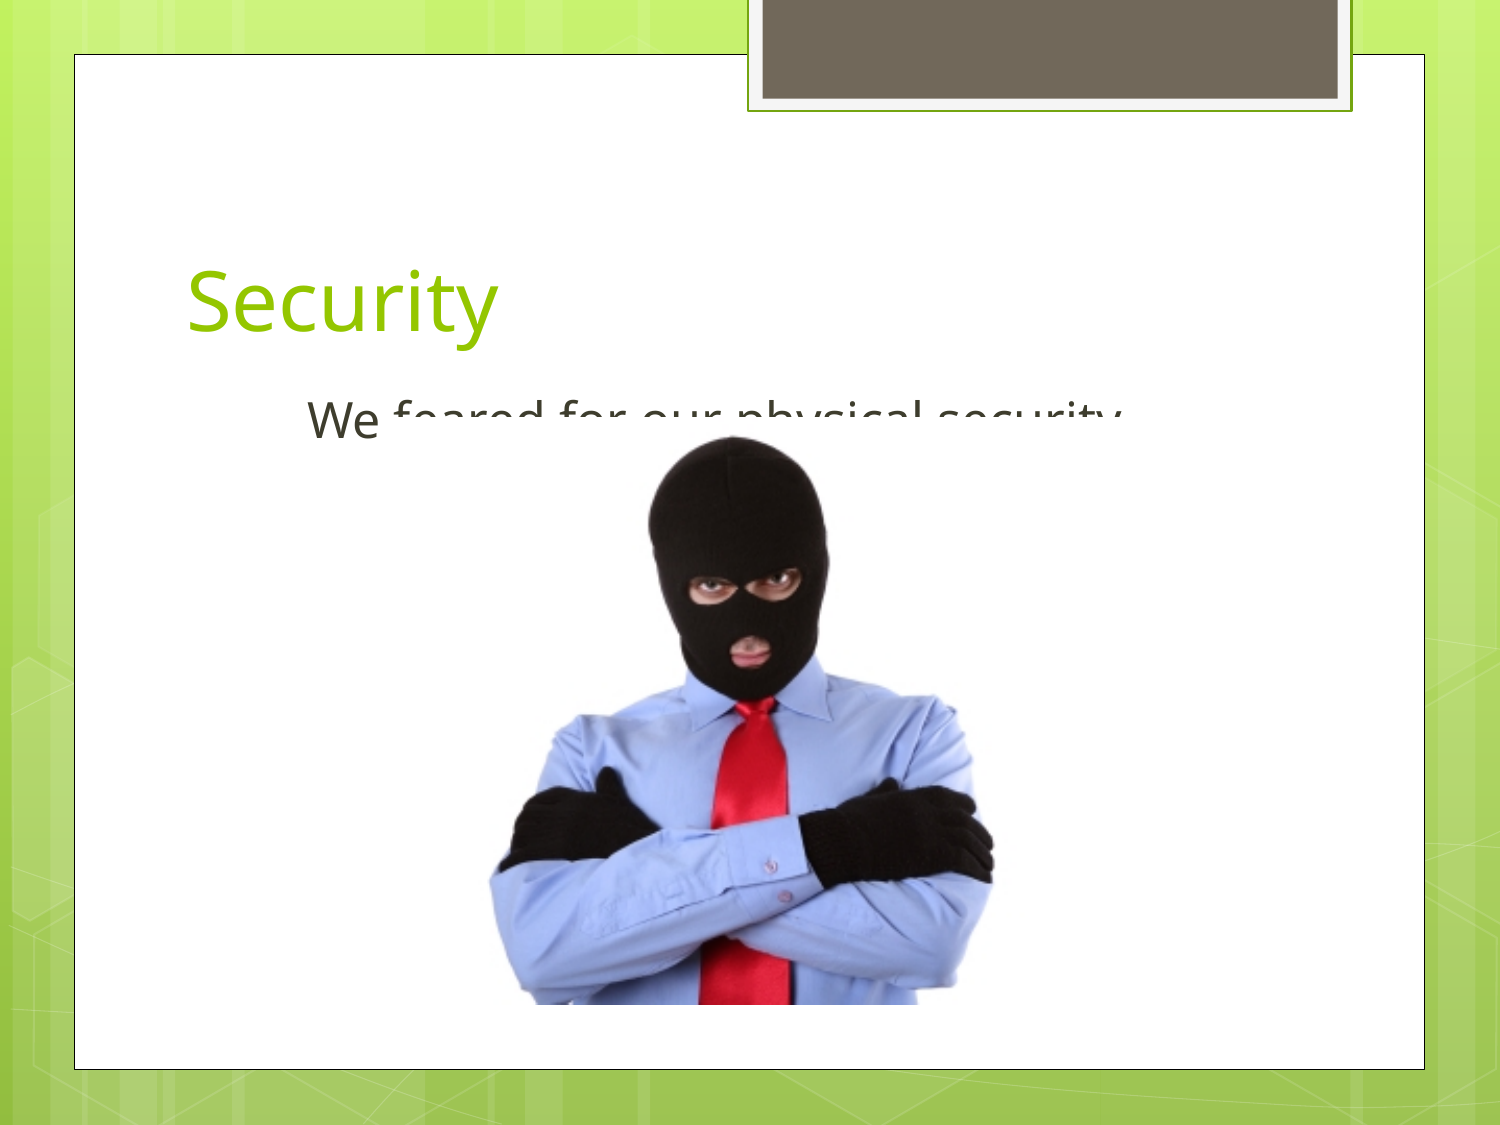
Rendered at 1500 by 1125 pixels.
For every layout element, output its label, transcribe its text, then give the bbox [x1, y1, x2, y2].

picture [390, 417, 1277, 1006]
list We feared for our physical security. [171, 381, 1283, 957]
title Security [171, 168, 1324, 357]
